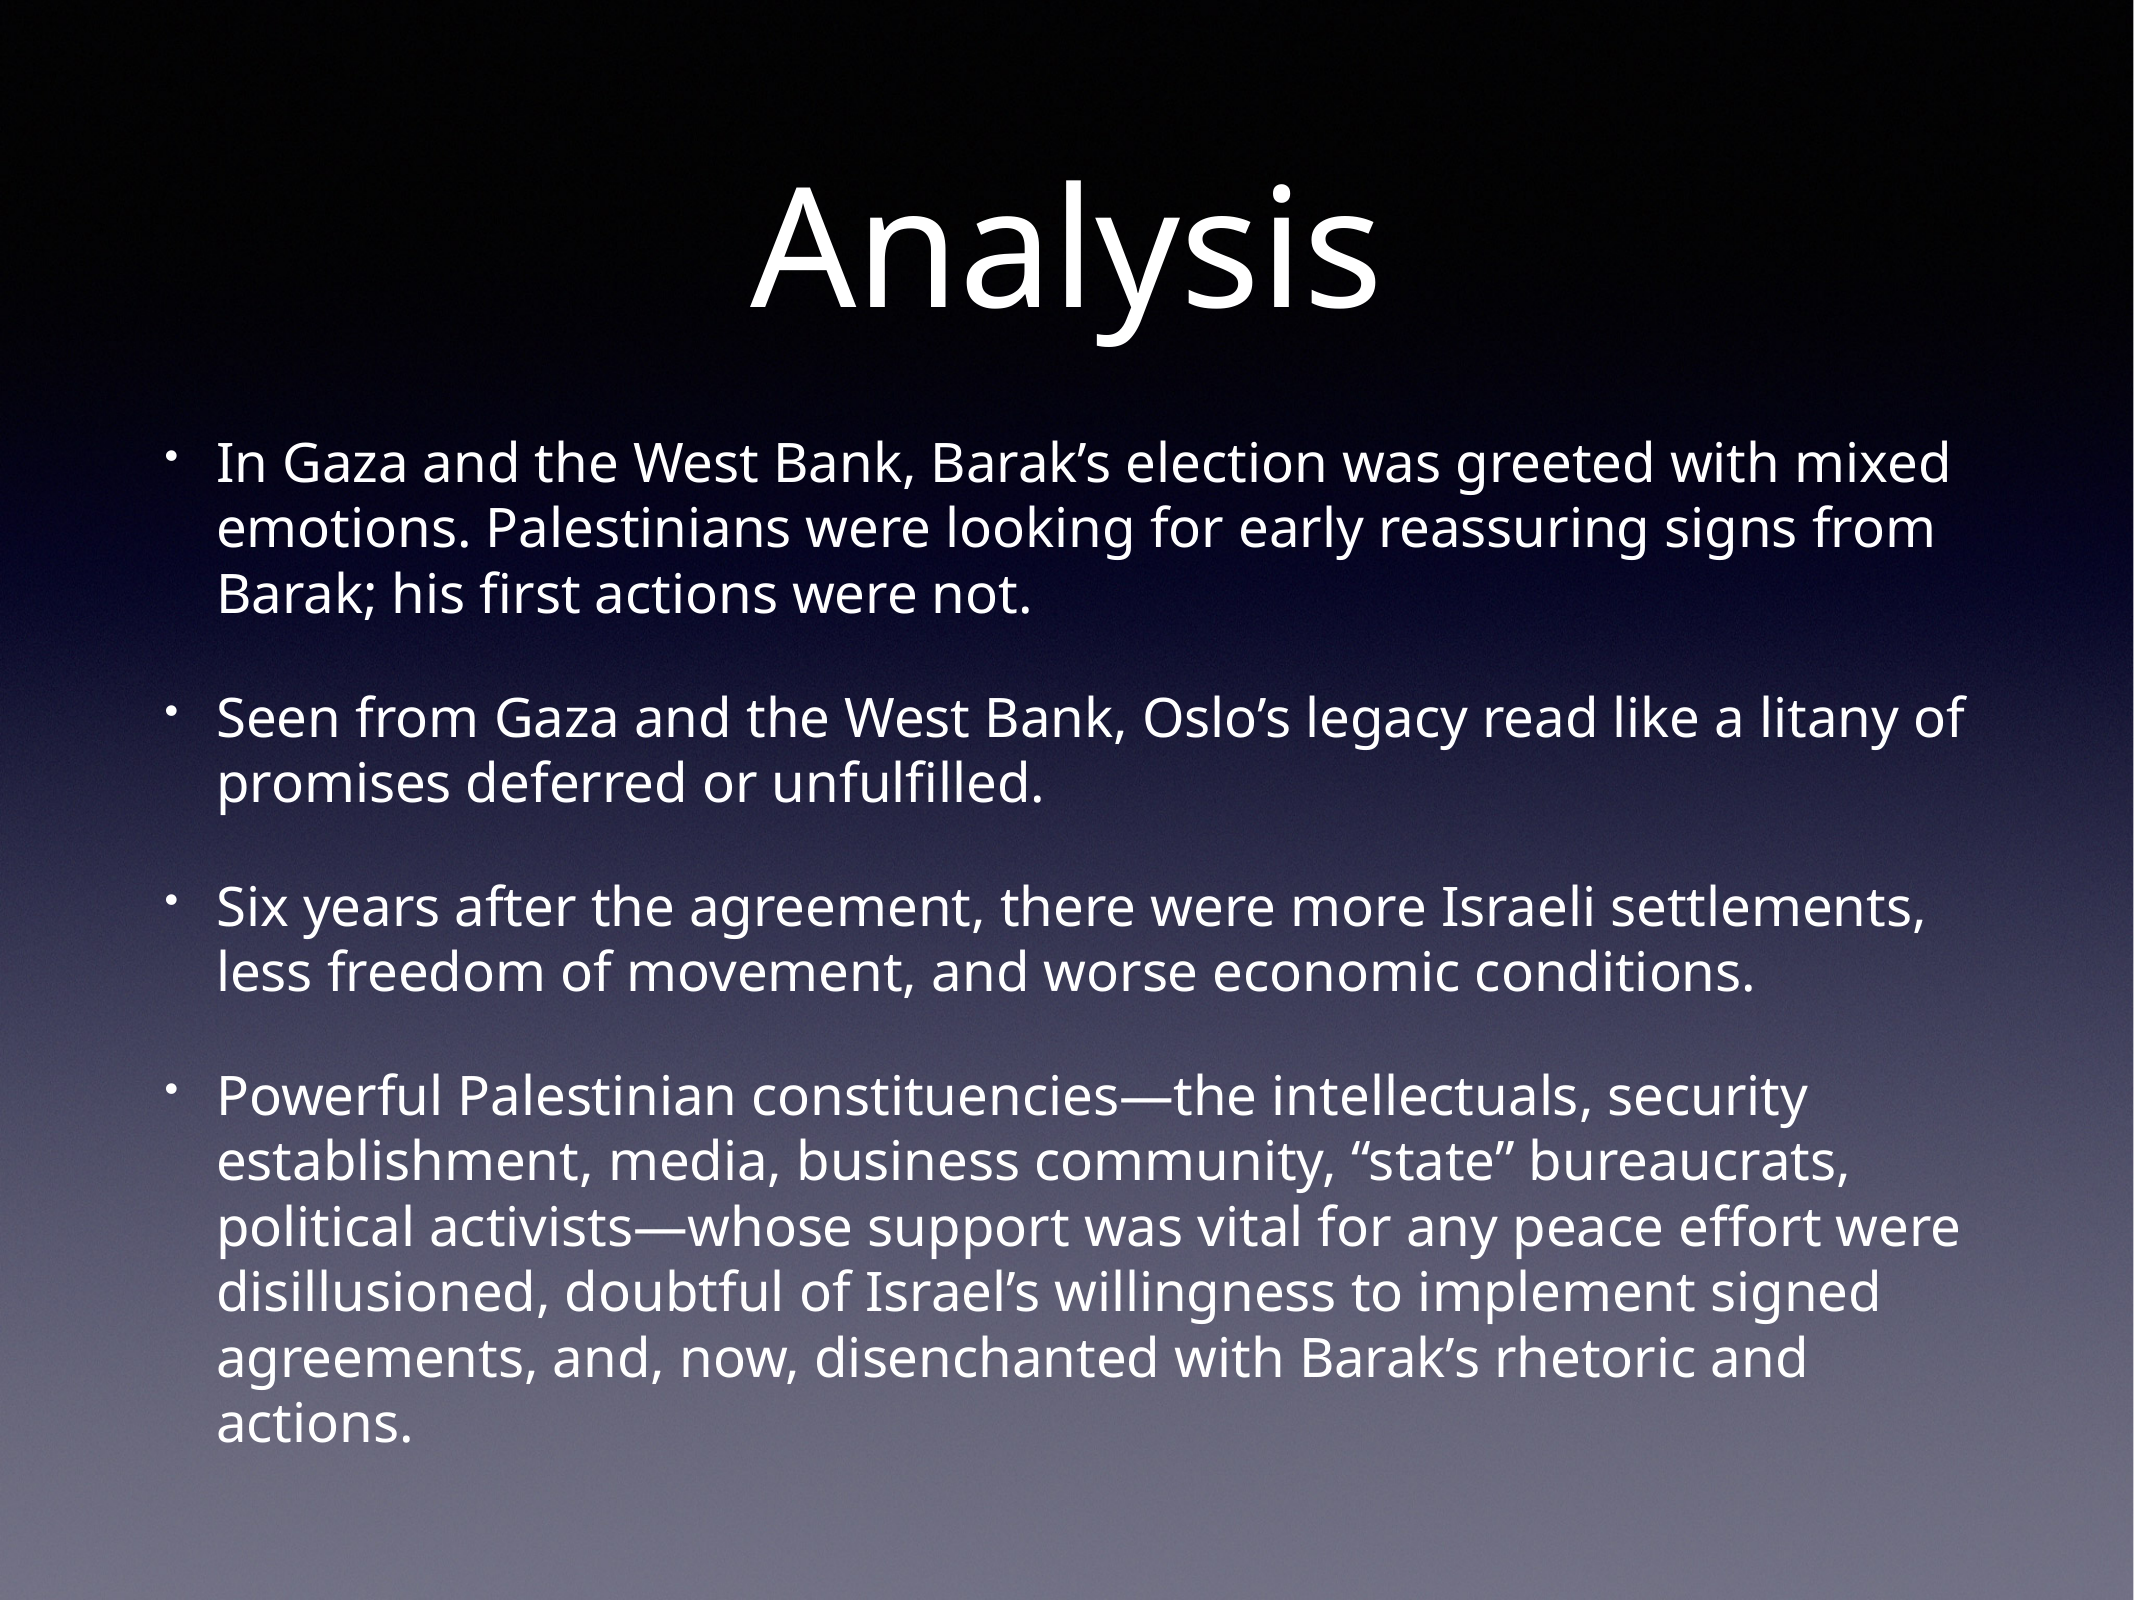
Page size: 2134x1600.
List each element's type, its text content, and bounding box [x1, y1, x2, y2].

picture [0, 0, 2134, 1600]
title Analysis [155, 66, 1978, 416]
list In Gaza and the West Bank, Barak’s election was greeted with mixed emotions. Palestinians were looking for early reassuring signs from Barak; his first actions were not. Seen from Gaza and the West Bank, Oslo’s legacy read like a litany of promises deferred or unfulfilled. Six years after the agreement, there were more Israeli settlements, less freedom of movement, and worse economic conditions. Powerful Palestinian constituencies—the intellectuals, security establishment, media, business community, “state” bureaucrats, political activists—whose support was vital for any peace effort were disillusioned, doubtful of Israel’s willingness to implement signed agreements, and, now, disenchanted with Barak’s rhetoric and actions. [155, 424, 1978, 1457]
